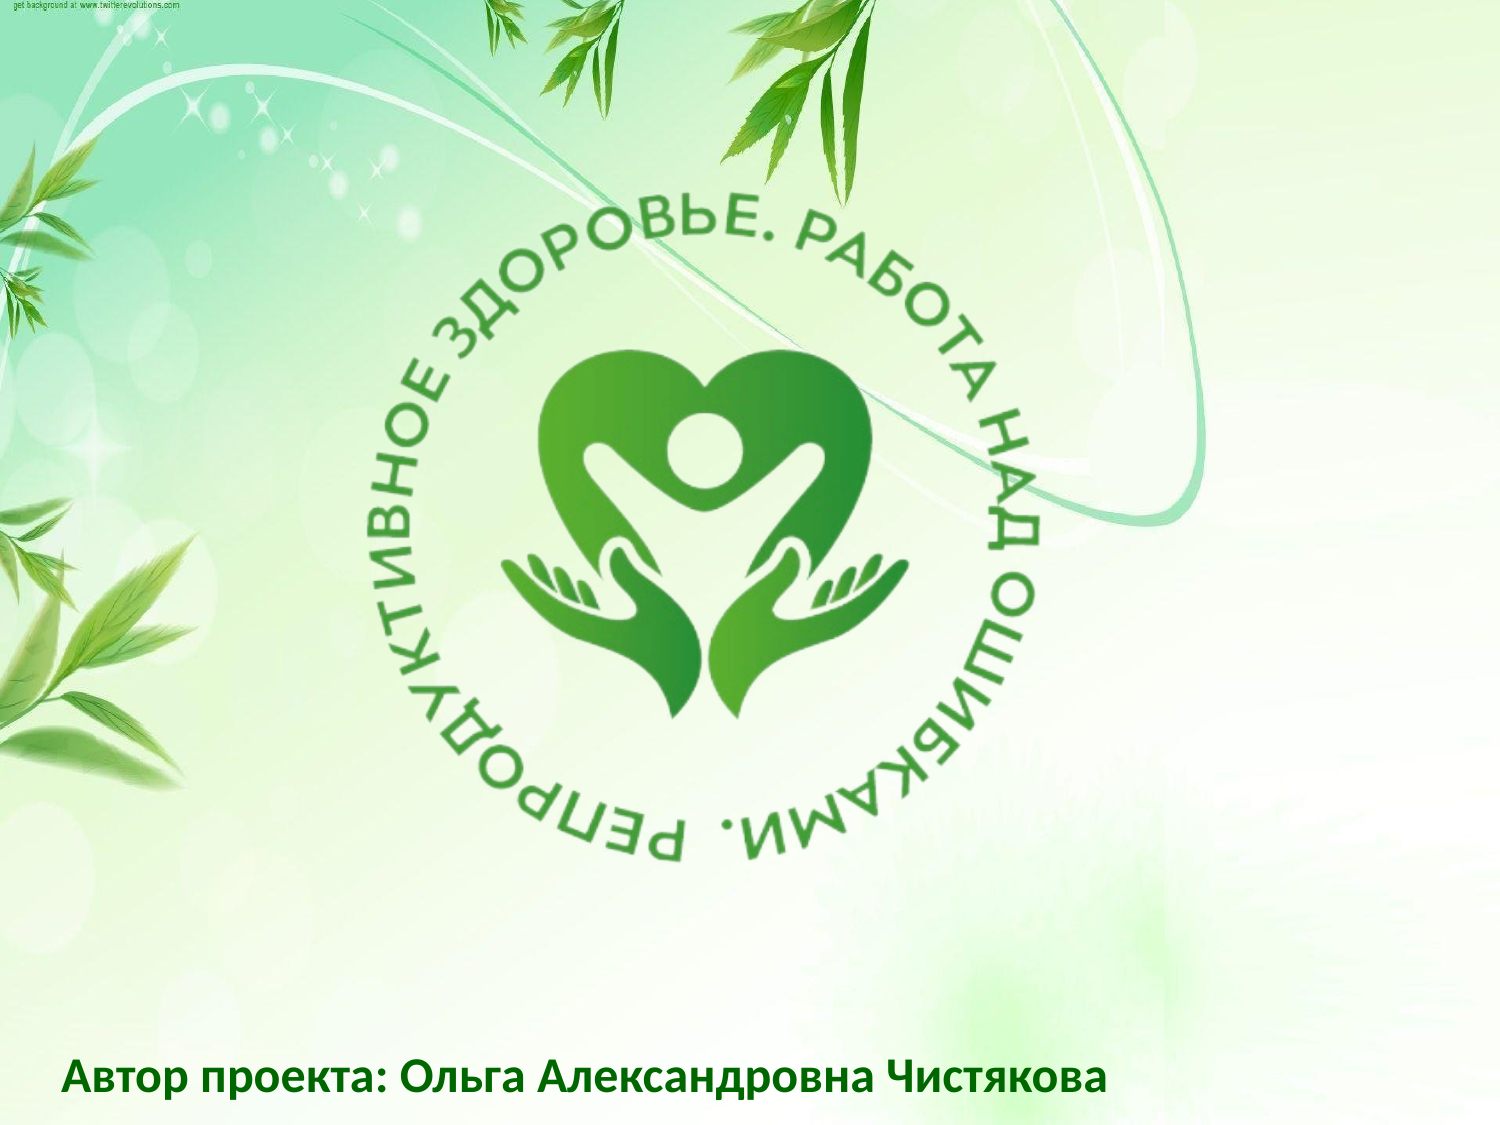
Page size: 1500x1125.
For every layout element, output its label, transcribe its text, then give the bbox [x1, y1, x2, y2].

picture [0, 0, 1500, 1125]
text_box Автор проекта: Ольга Александровна Чистякова [46, 1034, 1124, 1110]
